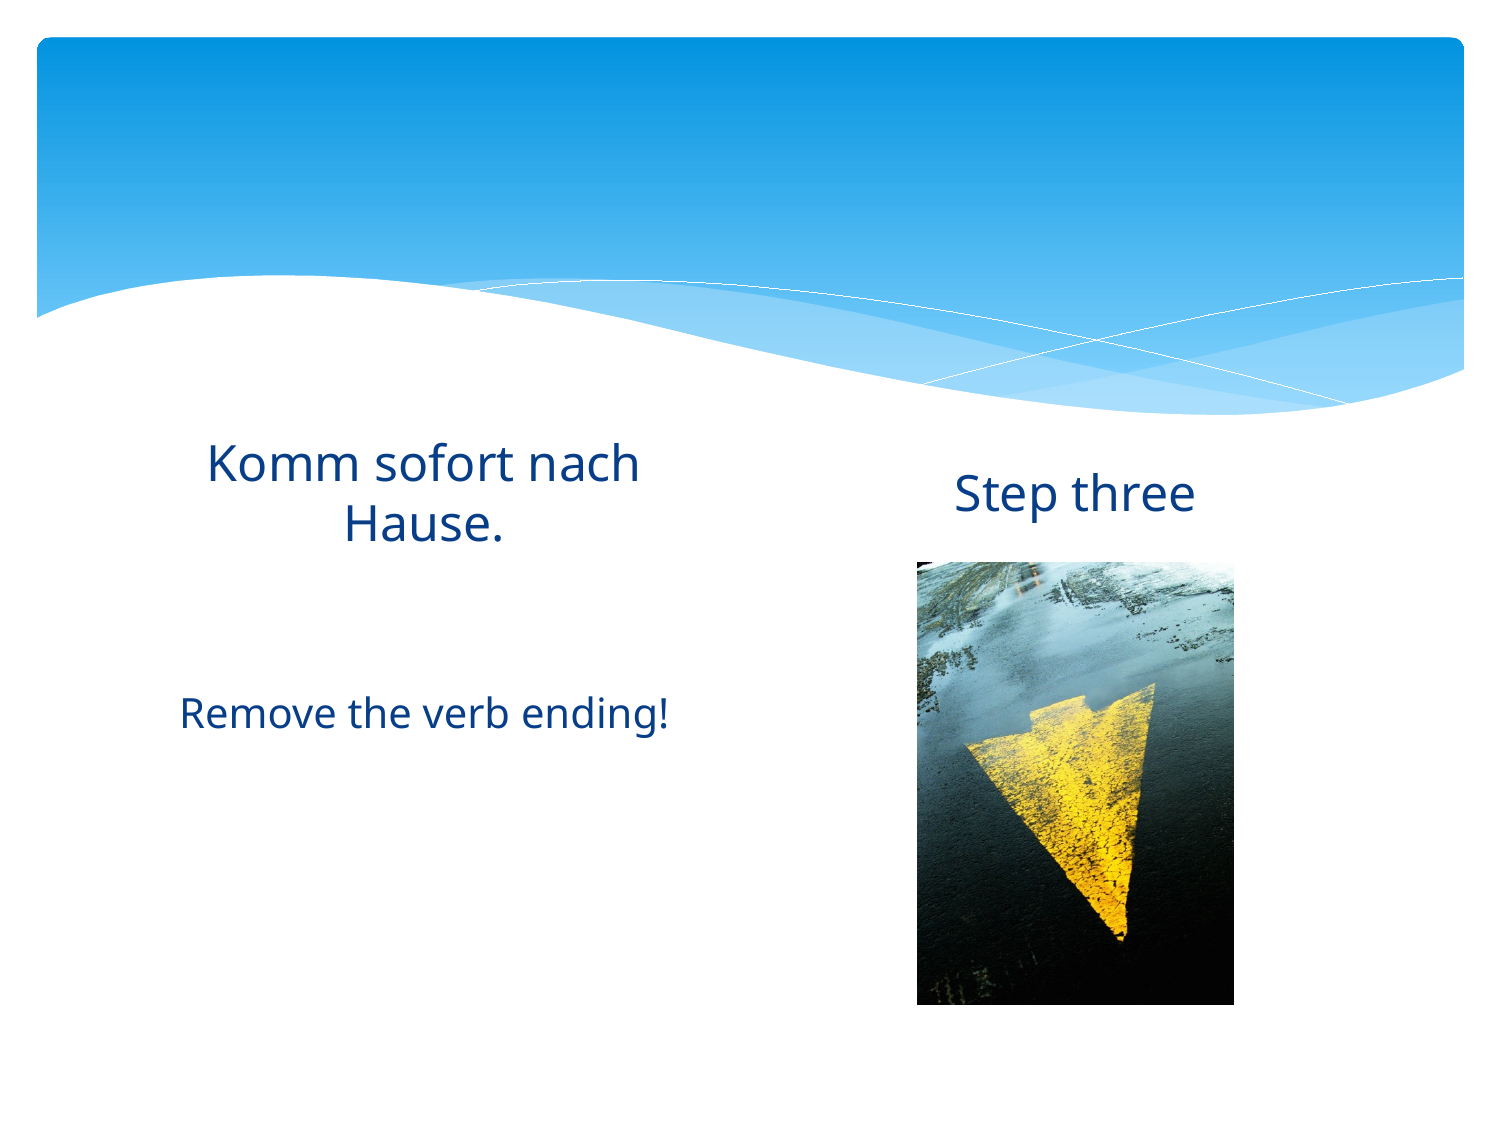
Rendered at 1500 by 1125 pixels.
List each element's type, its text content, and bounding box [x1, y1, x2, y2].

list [917, 562, 1234, 1006]
list Komm sofort nach Hause. [111, 439, 738, 545]
list Remove the verb ending! [111, 562, 738, 1005]
list Step three [762, 439, 1390, 545]
